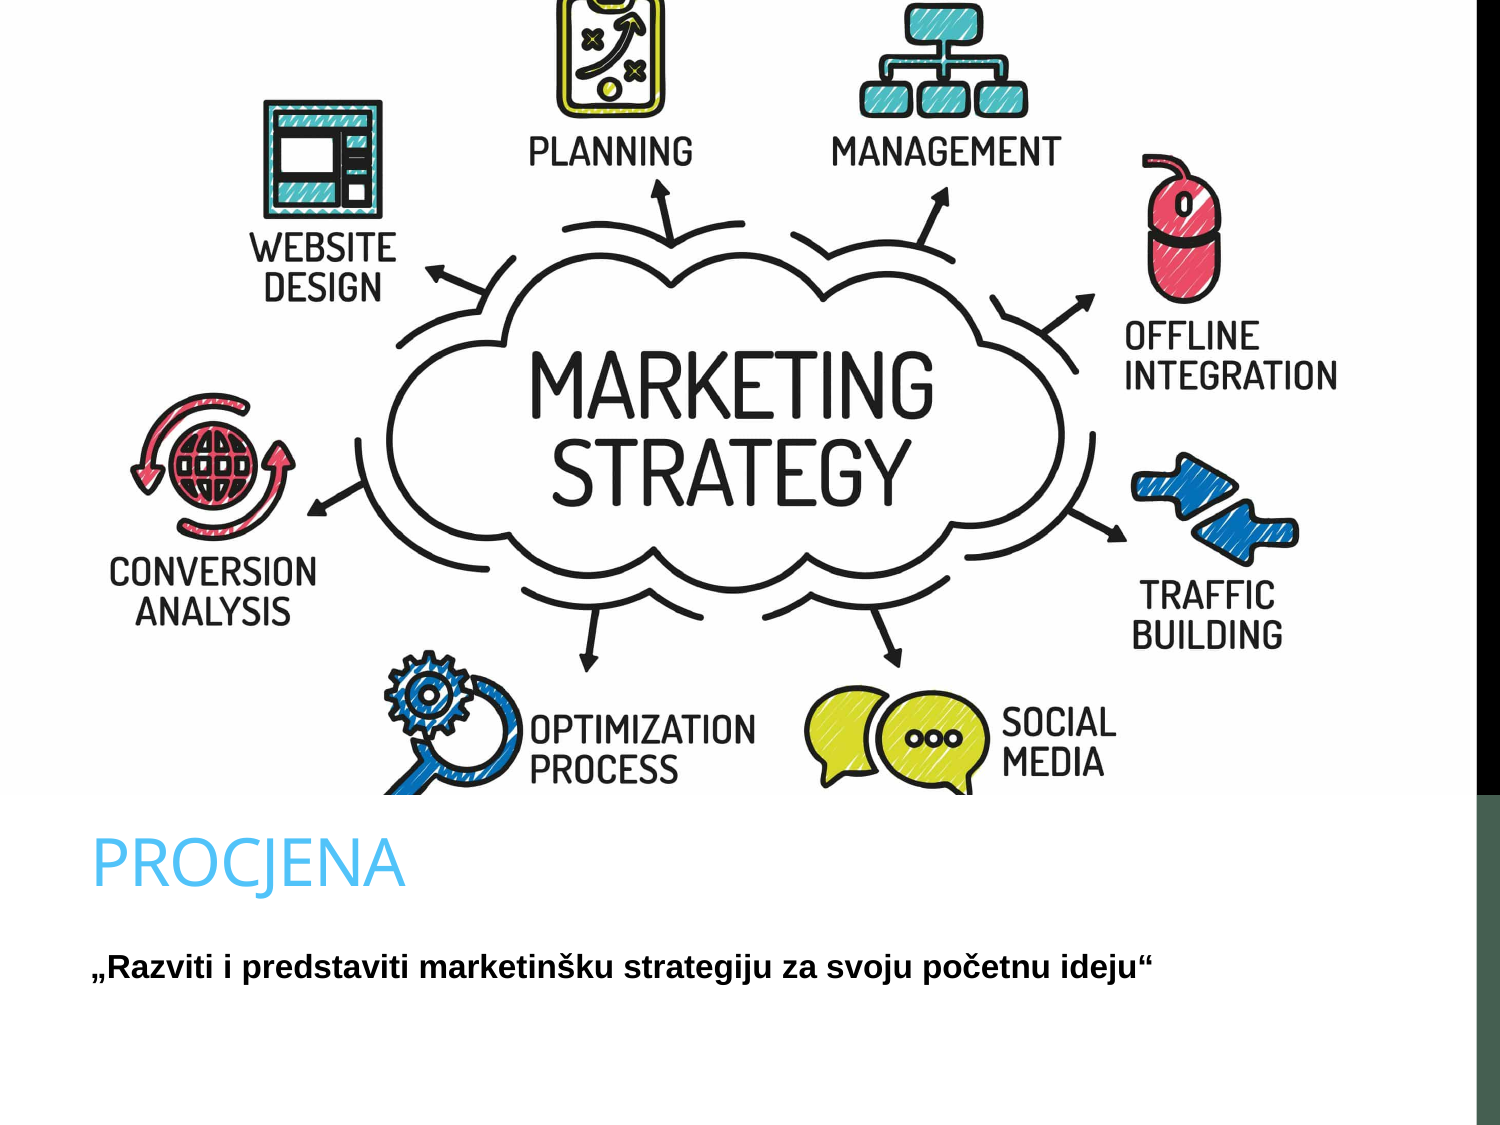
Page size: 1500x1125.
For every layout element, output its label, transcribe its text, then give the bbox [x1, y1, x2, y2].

picture [0, 0, 1477, 796]
title procjena [75, 812, 1413, 938]
list „Razviti i predstaviti marketinšku strategiju za svoju početnu ideju“ [75, 938, 1413, 1013]
